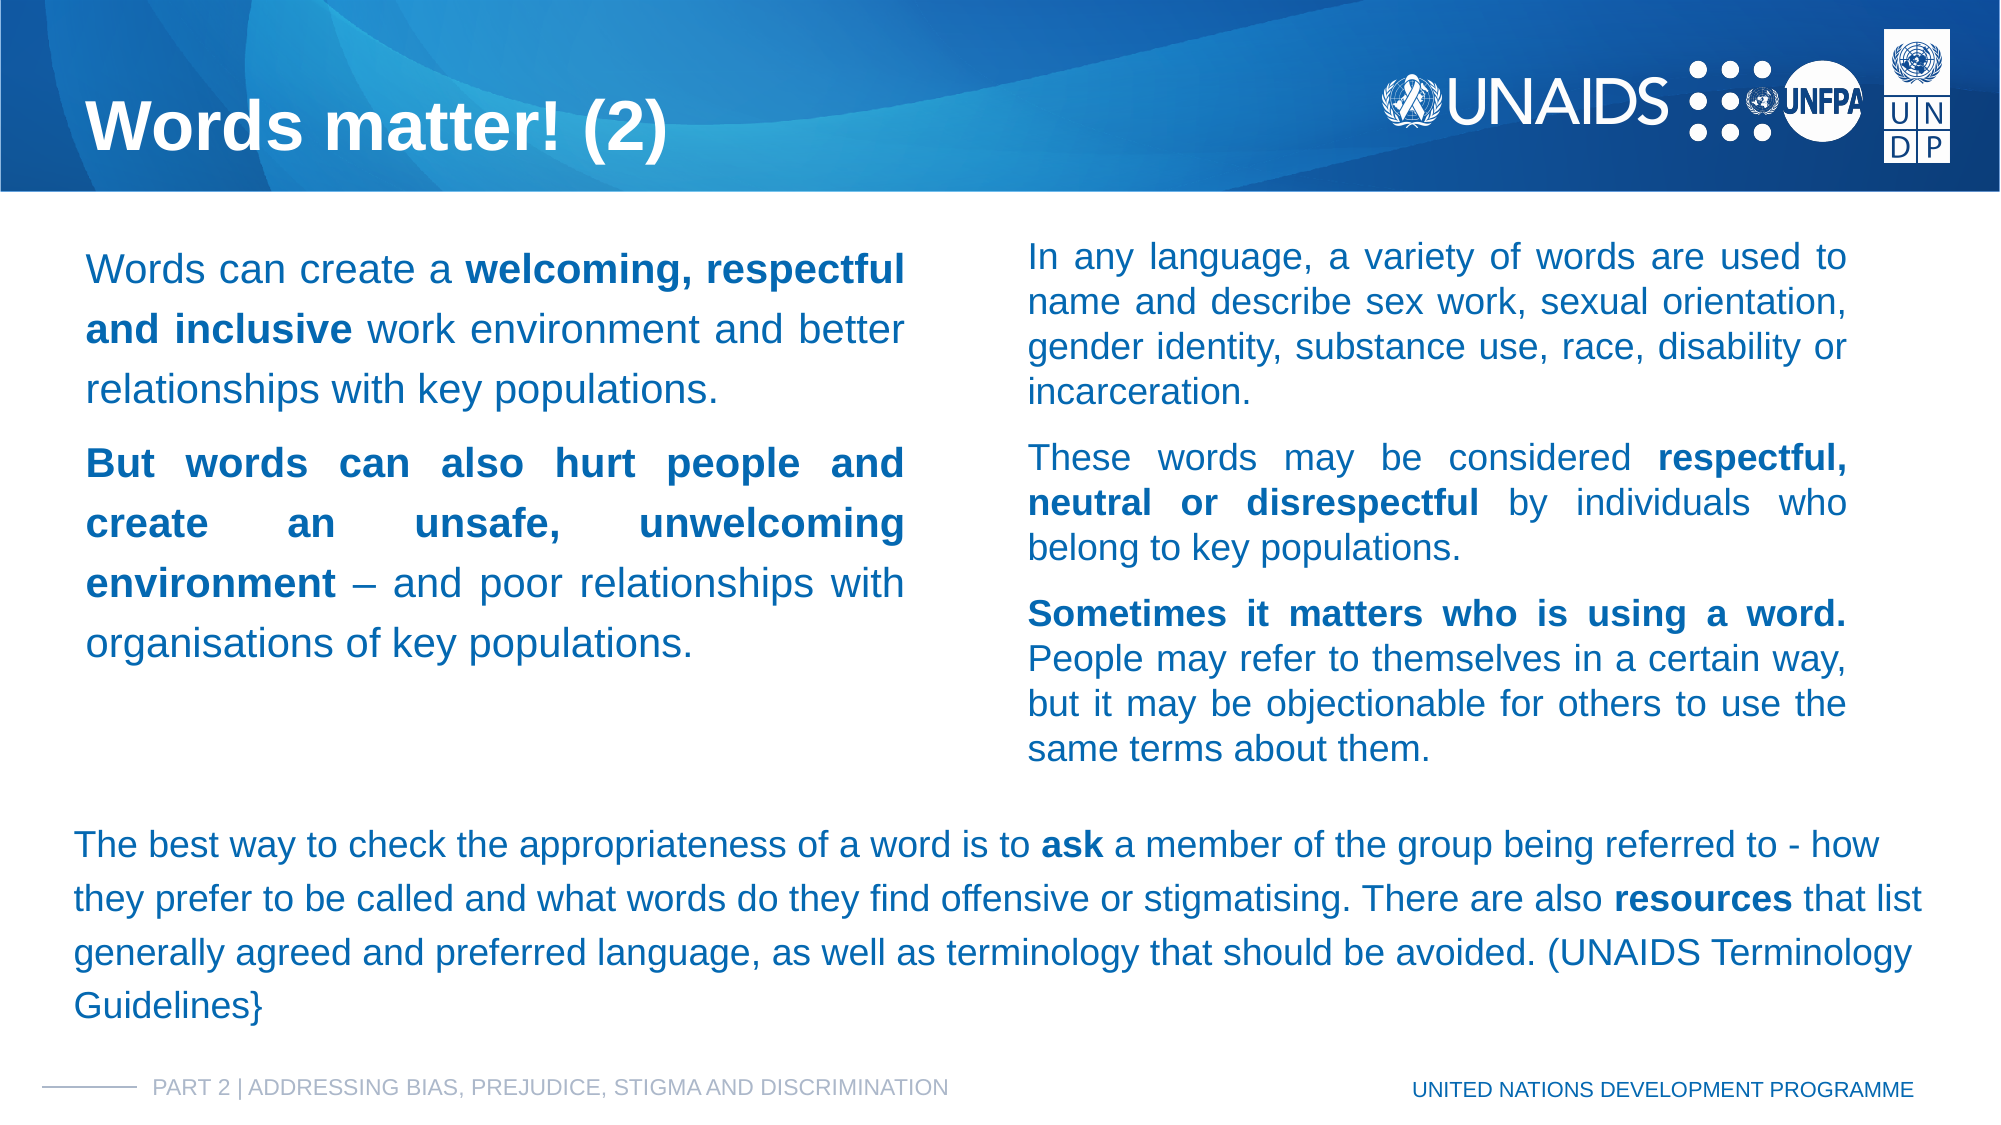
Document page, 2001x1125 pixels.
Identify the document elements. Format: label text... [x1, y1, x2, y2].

text_box The best way to check the appropriateness of a word is to ask a member of the group being referred to - how they prefer to be called and what words do they find offensive or stigmatising. There are also resources that list generally agreed and preferred language, as well as terminology that should be avoided. (UNAIDS Terminology Guidelines} [58, 803, 1942, 1034]
list Words can create a welcoming, respectful and inclusive work environment and better relationships with key populations. But words can also hurt people and create an unsafe, unwelcoming environment – and poor relationships with organisations of key populations. [70, 224, 921, 734]
text_box PART 2 | ADDRESSING BIAS, PREJUDICE, STIGMA AND DISCRIMINATION [137, 1065, 1088, 1108]
list In any language, a variety of words are used to name and describe sex work, sexual orientation, gender identity, substance use, race, disability or incarceration. These words may be considered respectful, neutral or disrespectful by individuals who belong to key populations. Sometimes it matters who is using a word. People may refer to themselves in a certain way, but it may be objectionable for others to use the same terms about them. [1012, 224, 1863, 766]
picture [0, 0, 2000, 192]
title Words matter! (2) [70, 40, 1796, 174]
